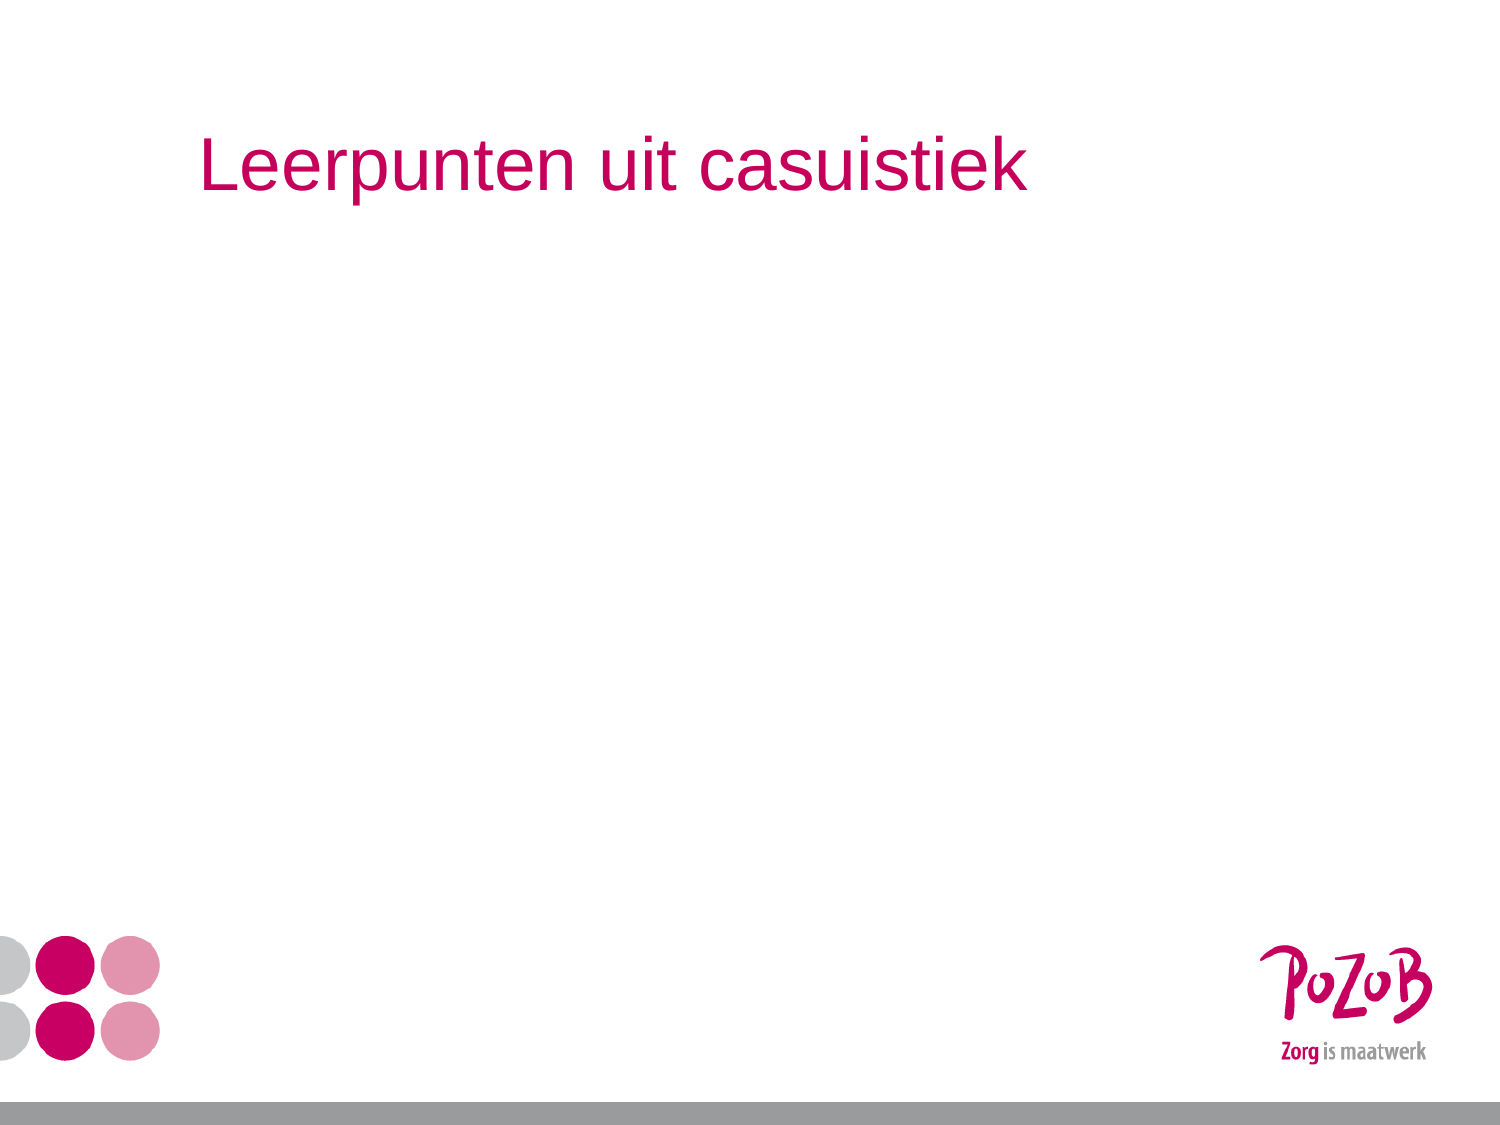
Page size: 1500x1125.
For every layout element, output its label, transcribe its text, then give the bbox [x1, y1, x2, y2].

picture [0, 0, 1500, 1125]
title Leerpunten uit casuistiek [183, 113, 1341, 209]
